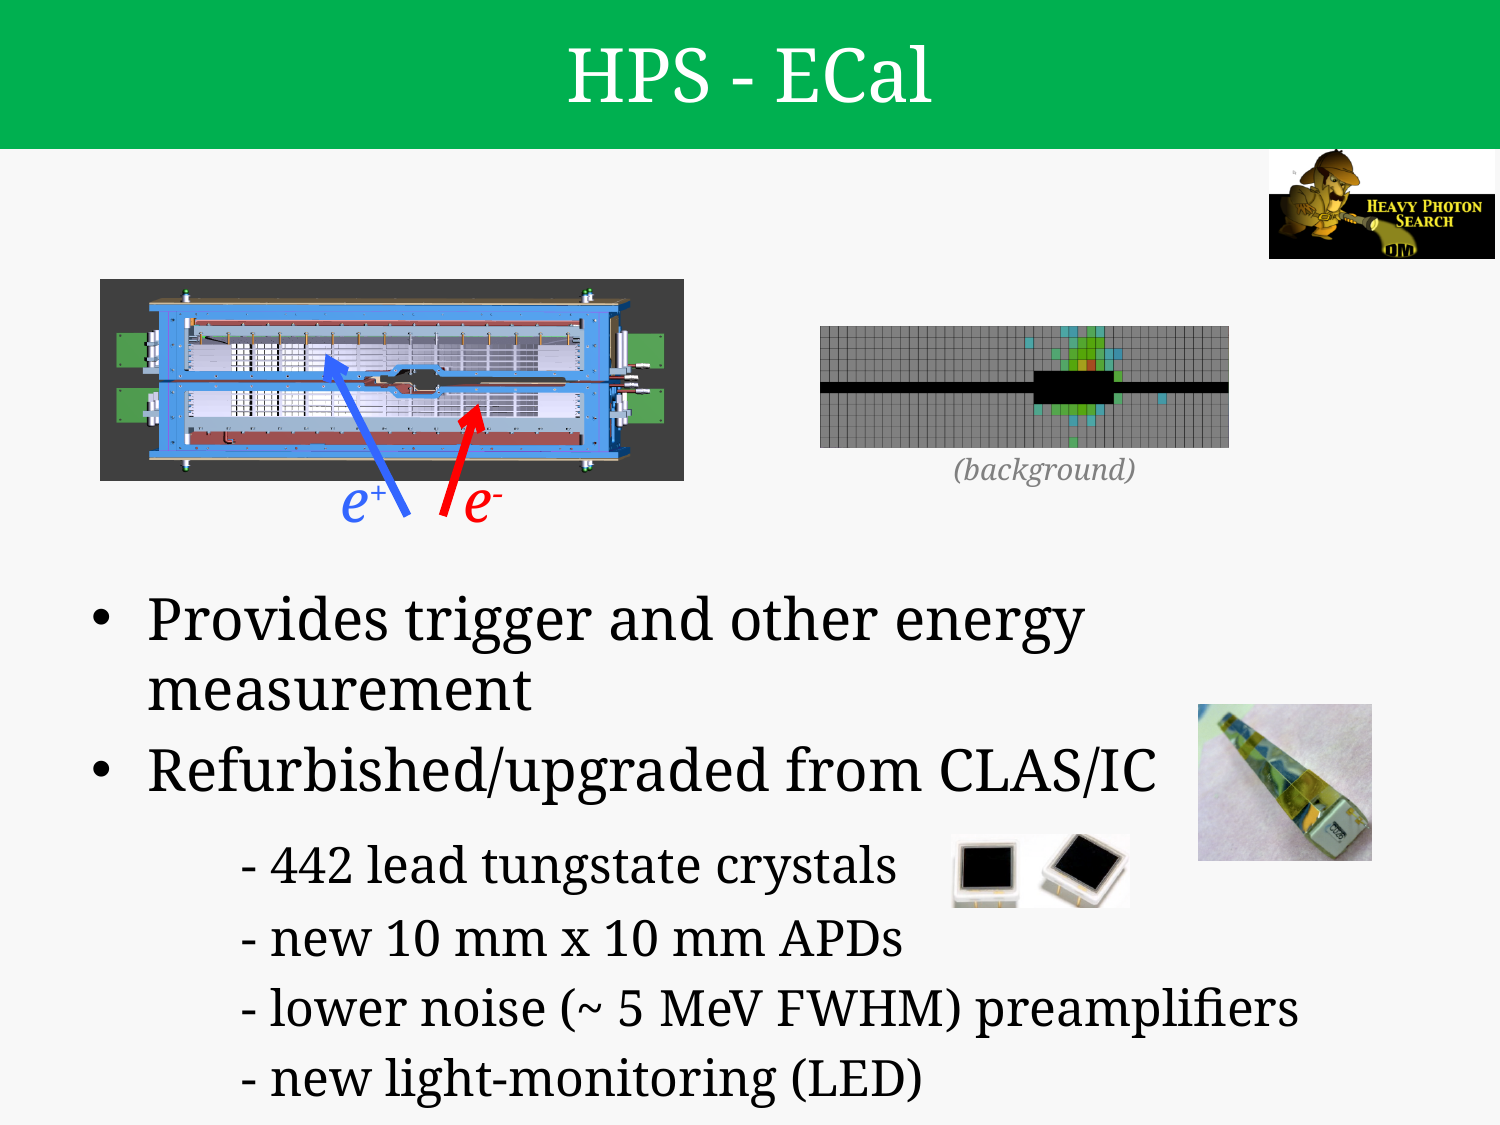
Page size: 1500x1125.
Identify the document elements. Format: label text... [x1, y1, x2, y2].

text_box HPS - ECal [0, 0, 1500, 149]
picture [1198, 703, 1372, 861]
list Provides trigger and other energy measurement Refurbished/upgraded from CLAS/IC - 442 lead tungstate crystals - new 10 mm x 10 mm APDs - lower noise (~ 5 MeV FWHM) preamplifiers - new light-monitoring (LED) [76, 574, 1427, 1125]
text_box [100, 279, 685, 544]
picture [1269, 148, 1495, 259]
text_box (background) [938, 444, 1258, 494]
picture [950, 833, 1131, 908]
picture [820, 326, 1229, 448]
